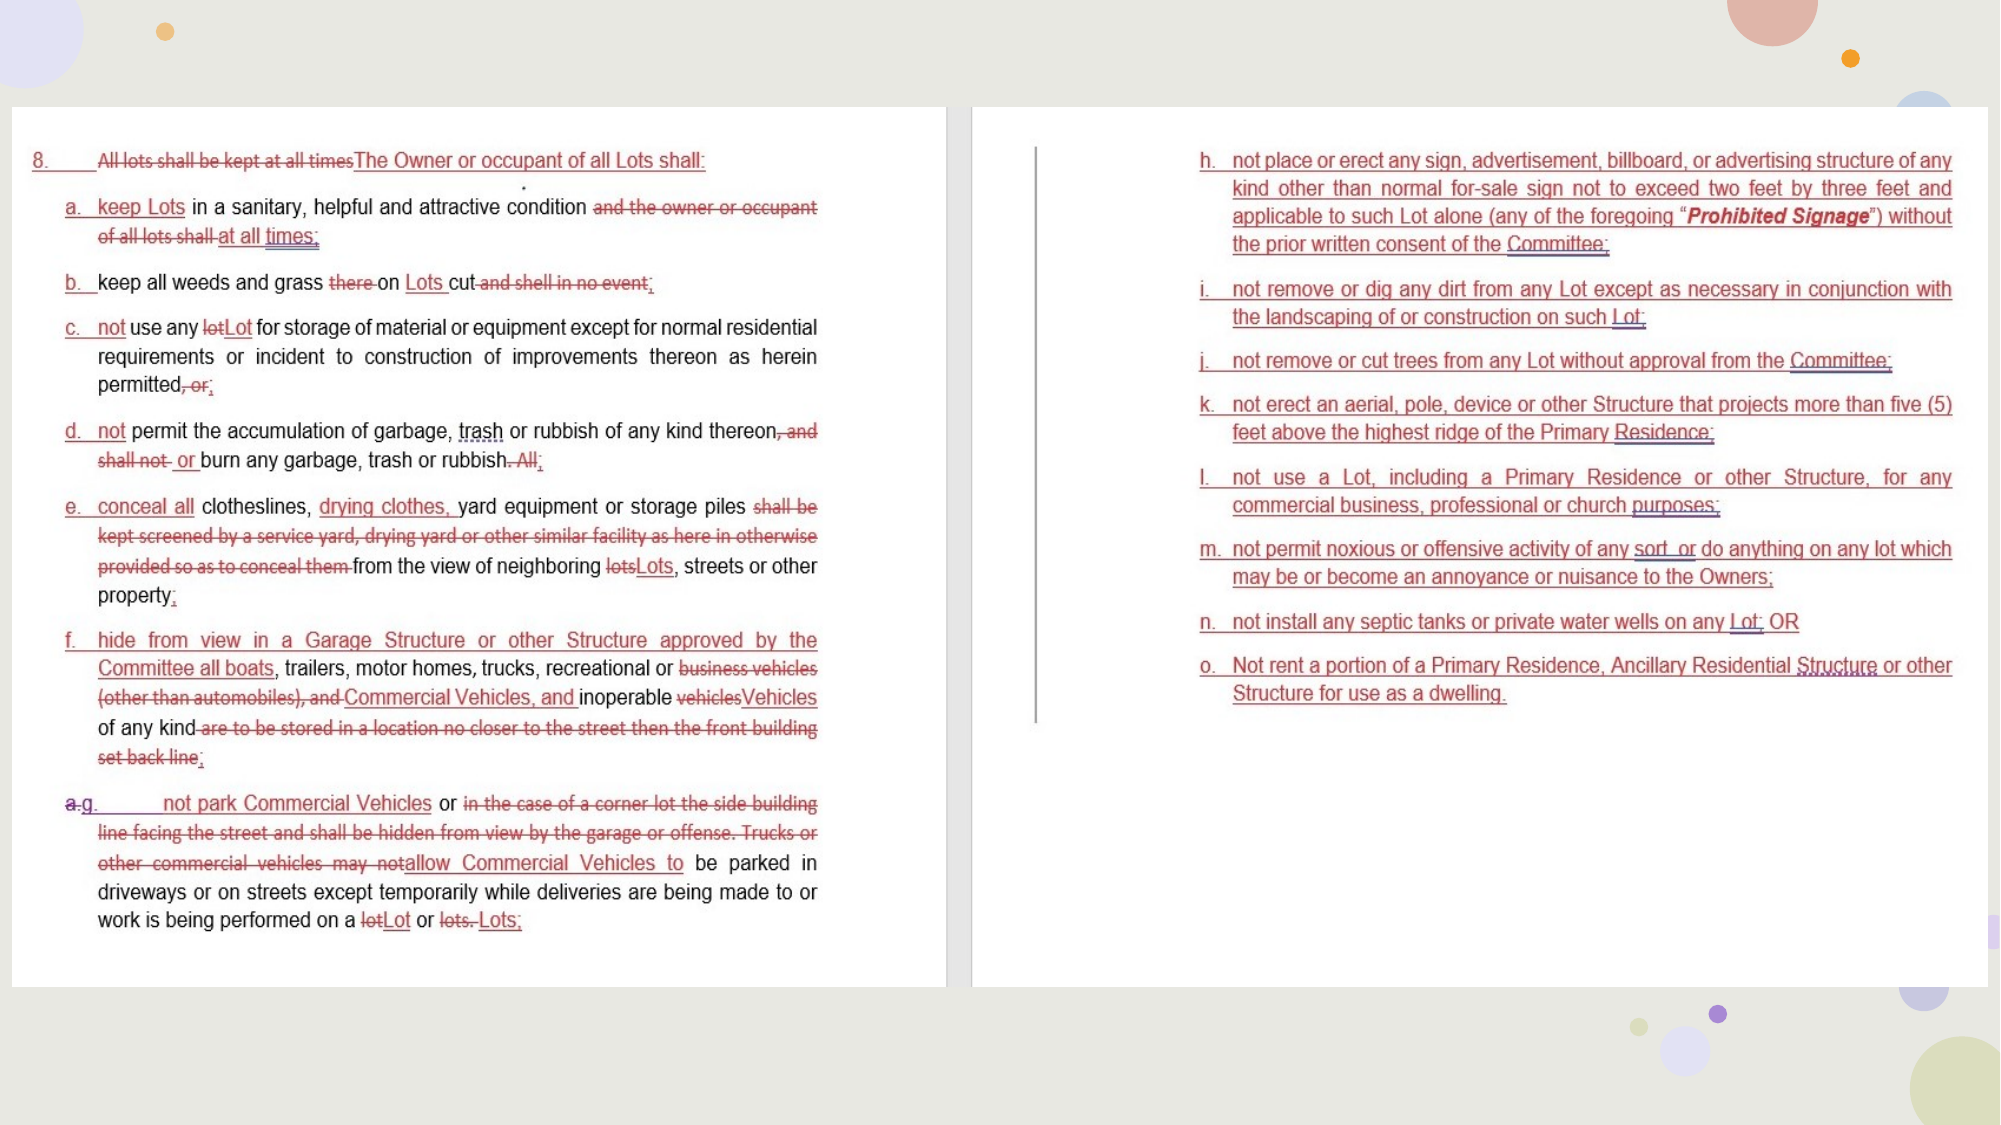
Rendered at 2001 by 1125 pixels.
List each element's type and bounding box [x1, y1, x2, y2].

list [12, 107, 1989, 988]
